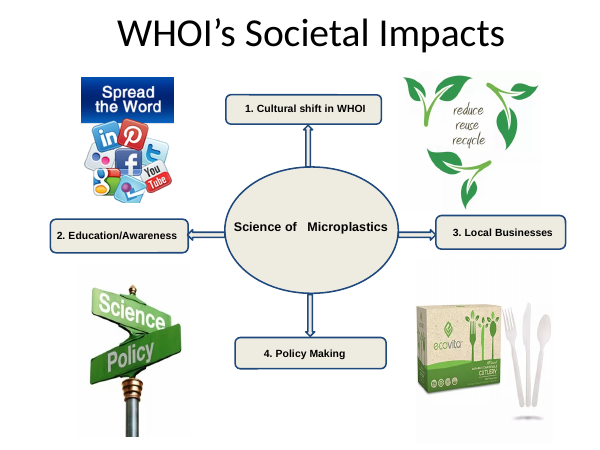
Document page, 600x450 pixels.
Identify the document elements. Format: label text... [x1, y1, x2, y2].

text_box [398, 229, 435, 241]
picture [81, 76, 174, 204]
text_box [225, 94, 382, 125]
text_box [50, 236, 189, 253]
picture [415, 258, 553, 443]
text_box 1. Cultural shift in WHOI [238, 95, 374, 119]
text_box 2. Education/Awareness [47, 222, 191, 236]
picture [76, 263, 190, 438]
text_box [188, 229, 225, 241]
text_box [303, 125, 313, 168]
text_box Science of Microplastics [224, 213, 396, 255]
text_box [305, 294, 315, 337]
text_box 4. Policy Making [235, 337, 387, 369]
title WHOI’s Societal Impacts [40, 0, 600, 51]
text_box 3. Local Businesses [435, 215, 566, 250]
picture [398, 71, 542, 212]
text_box [231, 255, 392, 294]
text_box [228, 166, 393, 213]
